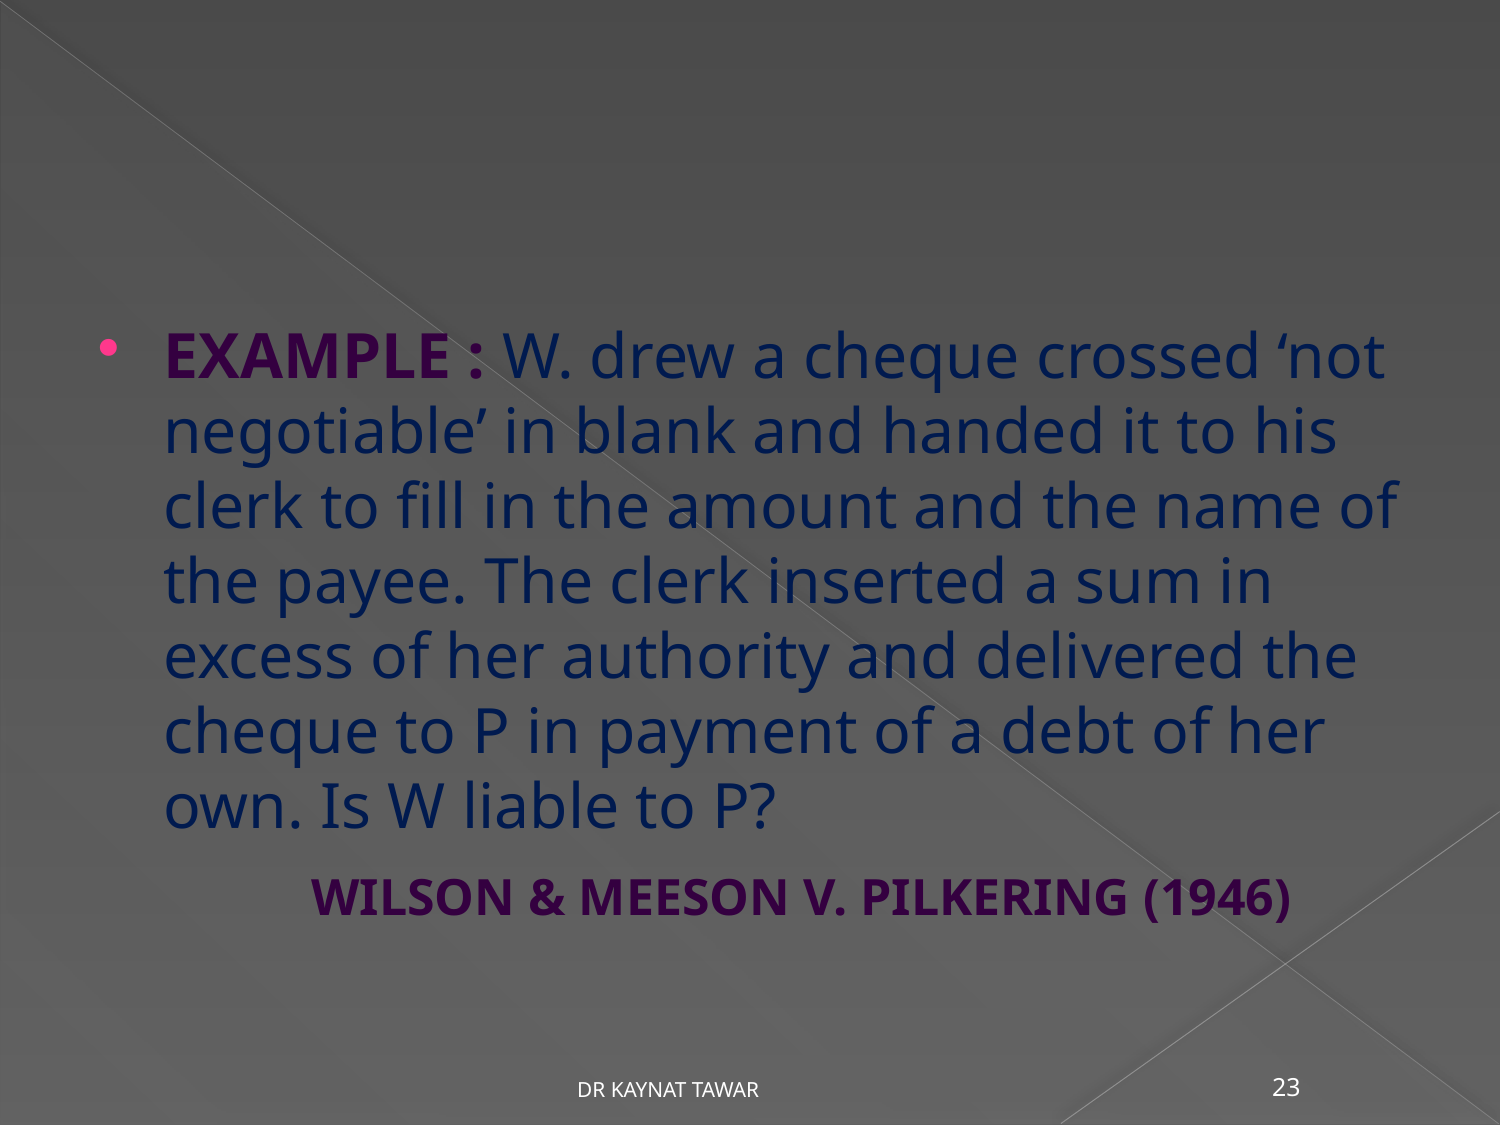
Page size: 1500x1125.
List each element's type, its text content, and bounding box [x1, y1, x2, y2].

list EXAMPLE : W. drew a cheque crossed ‘not negotiable’ in blank and handed it to his clerk to fill in the amount and the name of the payee. The clerk inserted a sum in excess of her authority and delivered the cheque to P in payment of a debt of her own. Is W liable to P? WILSON & MEESON V. PILKERING (1946) [75, 308, 1425, 1059]
footer DR KAYNAT TAWAR [75, 1063, 774, 1113]
slide_number 23 [1245, 1063, 1328, 1113]
